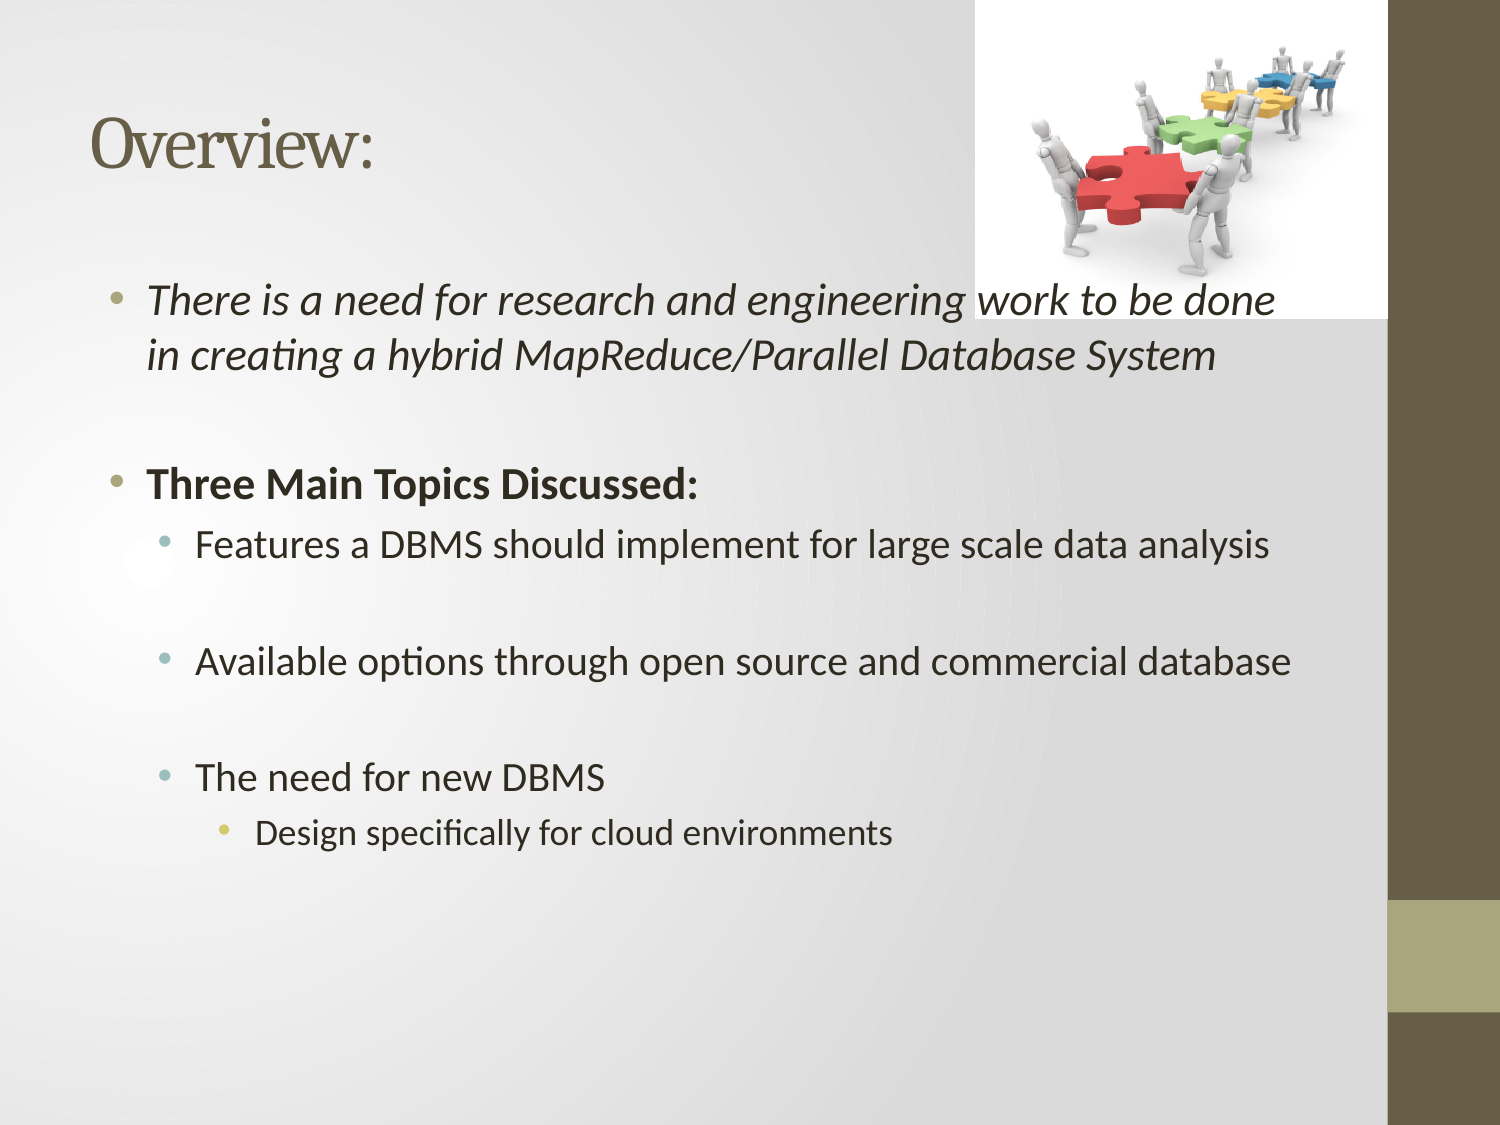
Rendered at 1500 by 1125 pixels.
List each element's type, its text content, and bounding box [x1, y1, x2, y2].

picture [974, 0, 1388, 320]
list There is a need for research and engineering work to be done in creating a hybrid MapReduce/Parallel Database System Three Main Topics Discussed: Features a DBMS should implement for large scale data analysis Available options through open source and commercial database The need for new DBMS Design specifically for cloud environments [75, 262, 1325, 1050]
title Overview: [75, 45, 971, 233]
